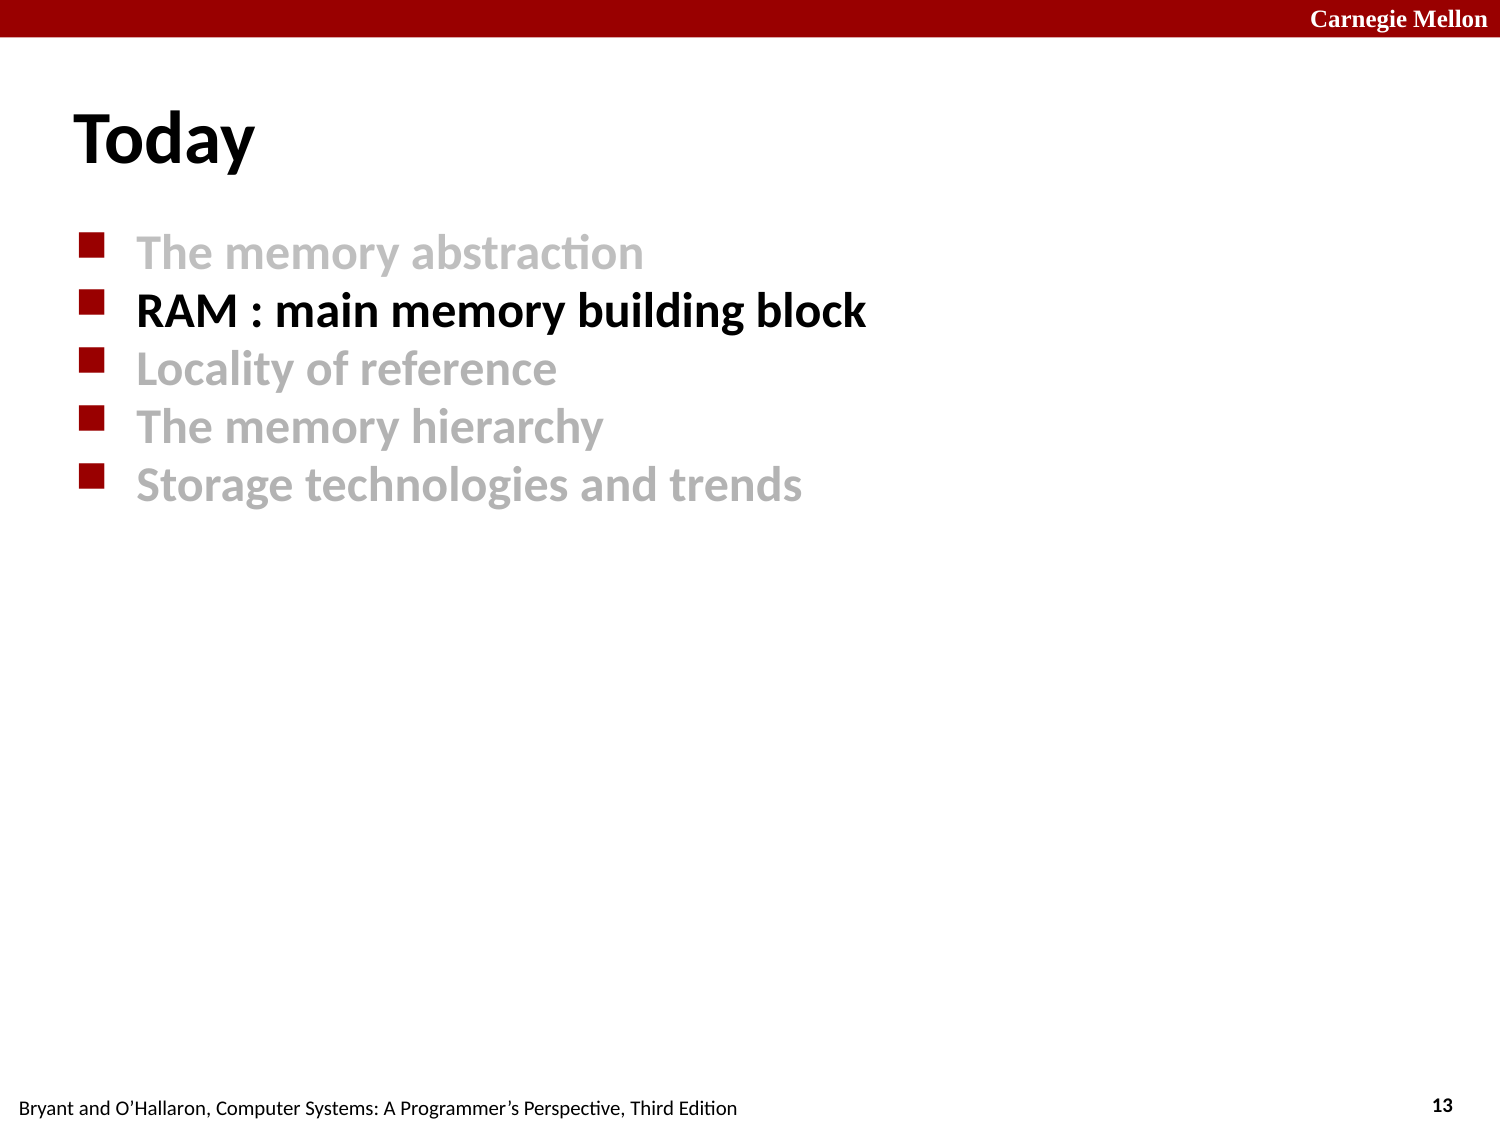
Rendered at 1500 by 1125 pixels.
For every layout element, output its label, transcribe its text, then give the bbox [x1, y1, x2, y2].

list The memory abstraction RAM : main memory building block Locality of reference The memory hierarchy Storage technologies and trends [64, 223, 1361, 1040]
title Today [58, 71, 1305, 197]
